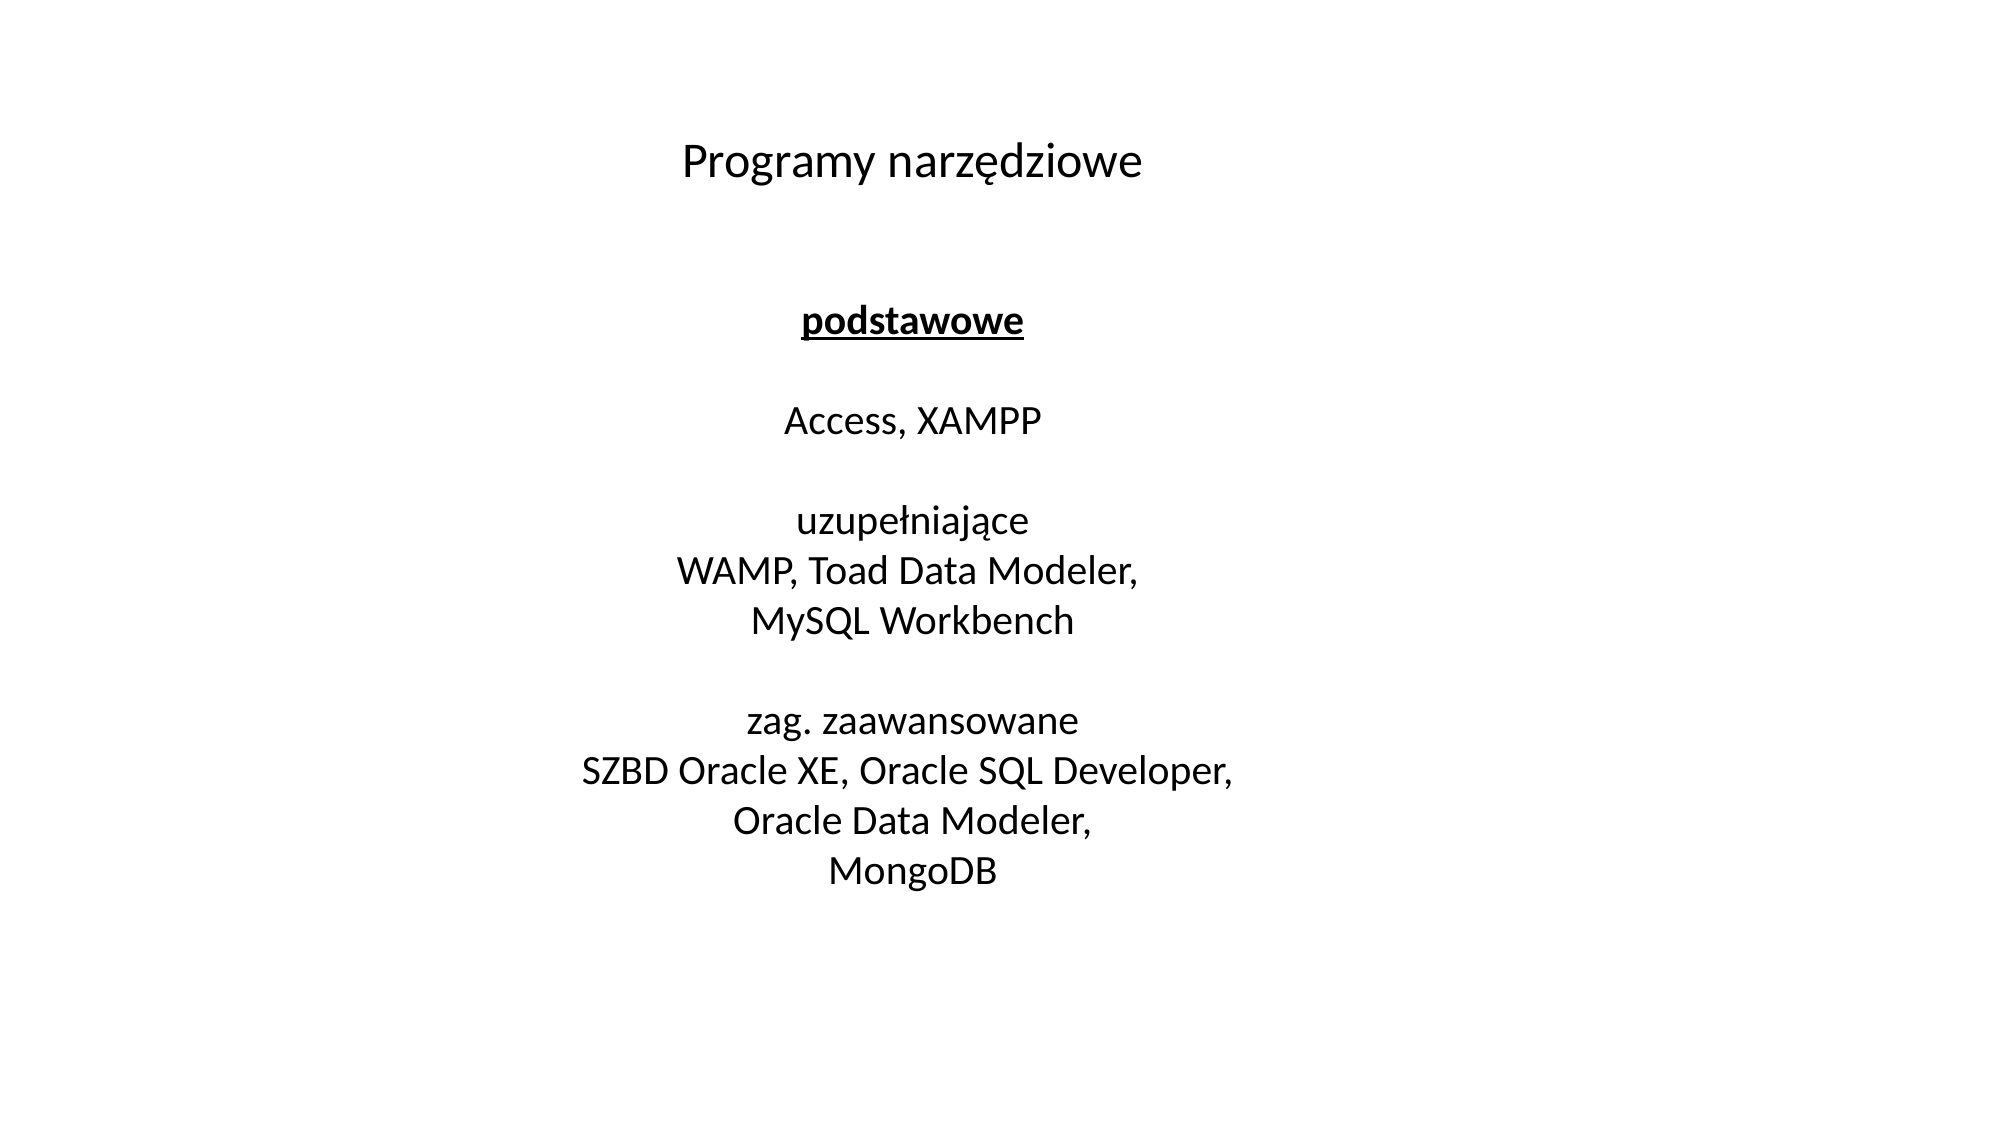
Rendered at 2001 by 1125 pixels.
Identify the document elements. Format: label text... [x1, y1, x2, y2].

text_box Programy narzędziowe [667, 119, 1159, 195]
text_box podstawowe Access, XAMPP uzupełniające WAMP, Toad Data Modeler, MySQL Workbench zag. zaawansowane SZBD Oracle XE, Oracle SQL Developer, Oracle Data Modeler, MongoDB [567, 285, 1259, 951]
